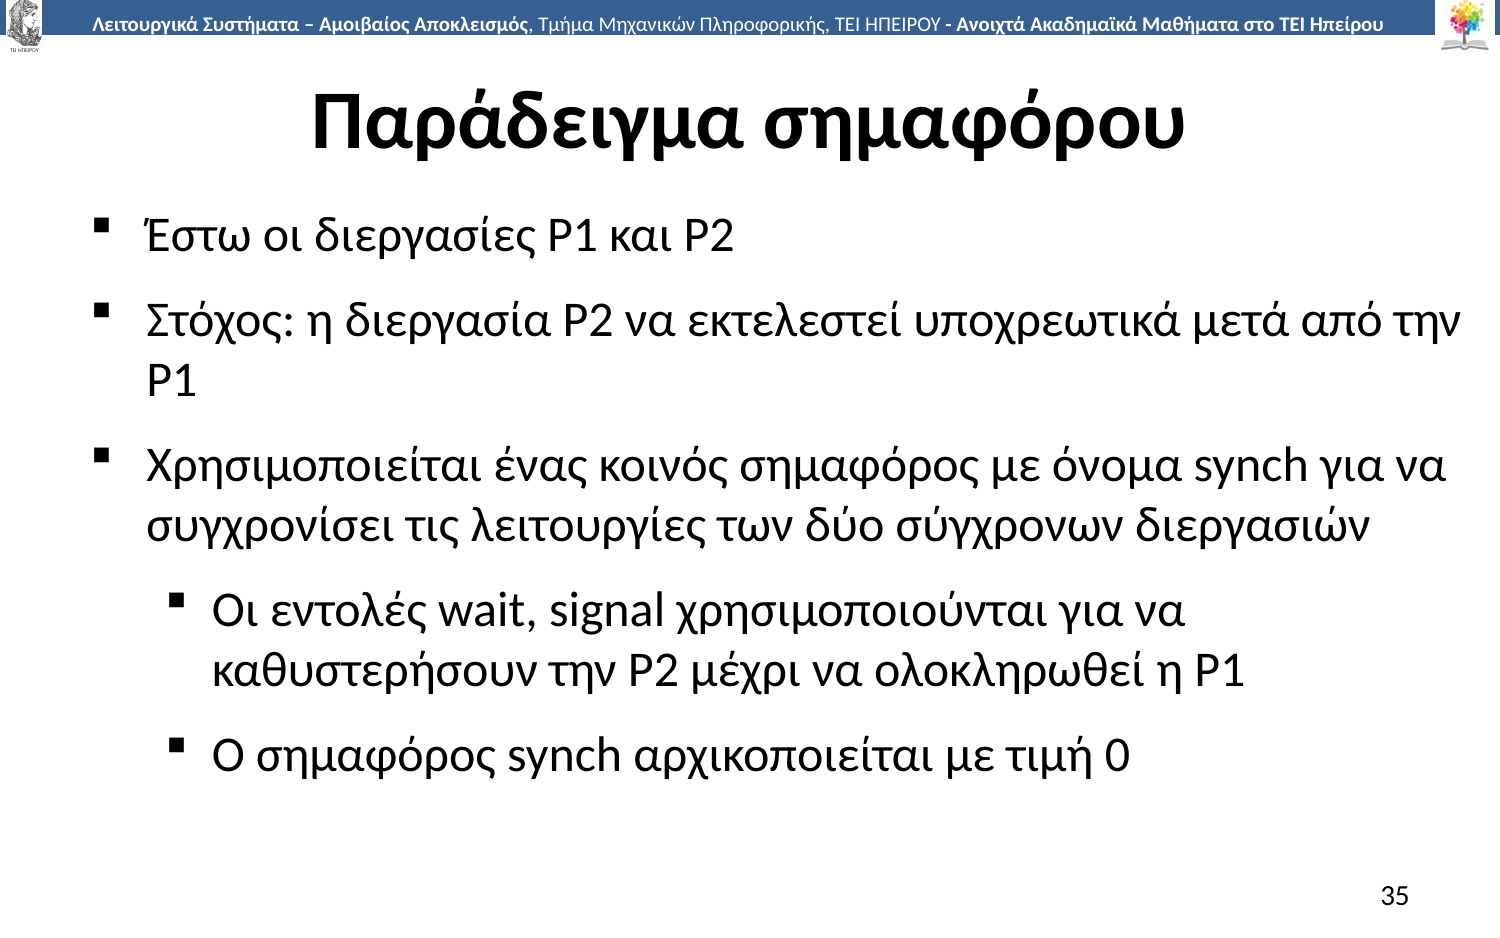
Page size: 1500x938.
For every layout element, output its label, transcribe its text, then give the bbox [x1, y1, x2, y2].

picture [6, 0, 42, 54]
picture [1435, 0, 1495, 52]
title Παράδειγμα σημαφόρου [29, 37, 1471, 194]
slide_number 35 [1074, 868, 1425, 919]
list Έστω οι διεργασίες P1 και P2 Στόχος: η διεργασία P2 να εκτελεστεί υποχρεωτικά μετά από την P1 Χρησιμοποιείται ένας κοινός σημαφόρος με όνομα synch για να συγχρονίσει τις λειτουργίες των δύο σύγχρονων διεργασιών Οι εντολές wait, signal χρησιμοποιούνται για να καθυστερήσουν την P2 μέχρι να ολοκληρωθεί η P1 Ο σημαφόρος synch αρχικοποιείται με τιμή 0 [75, 193, 1483, 838]
